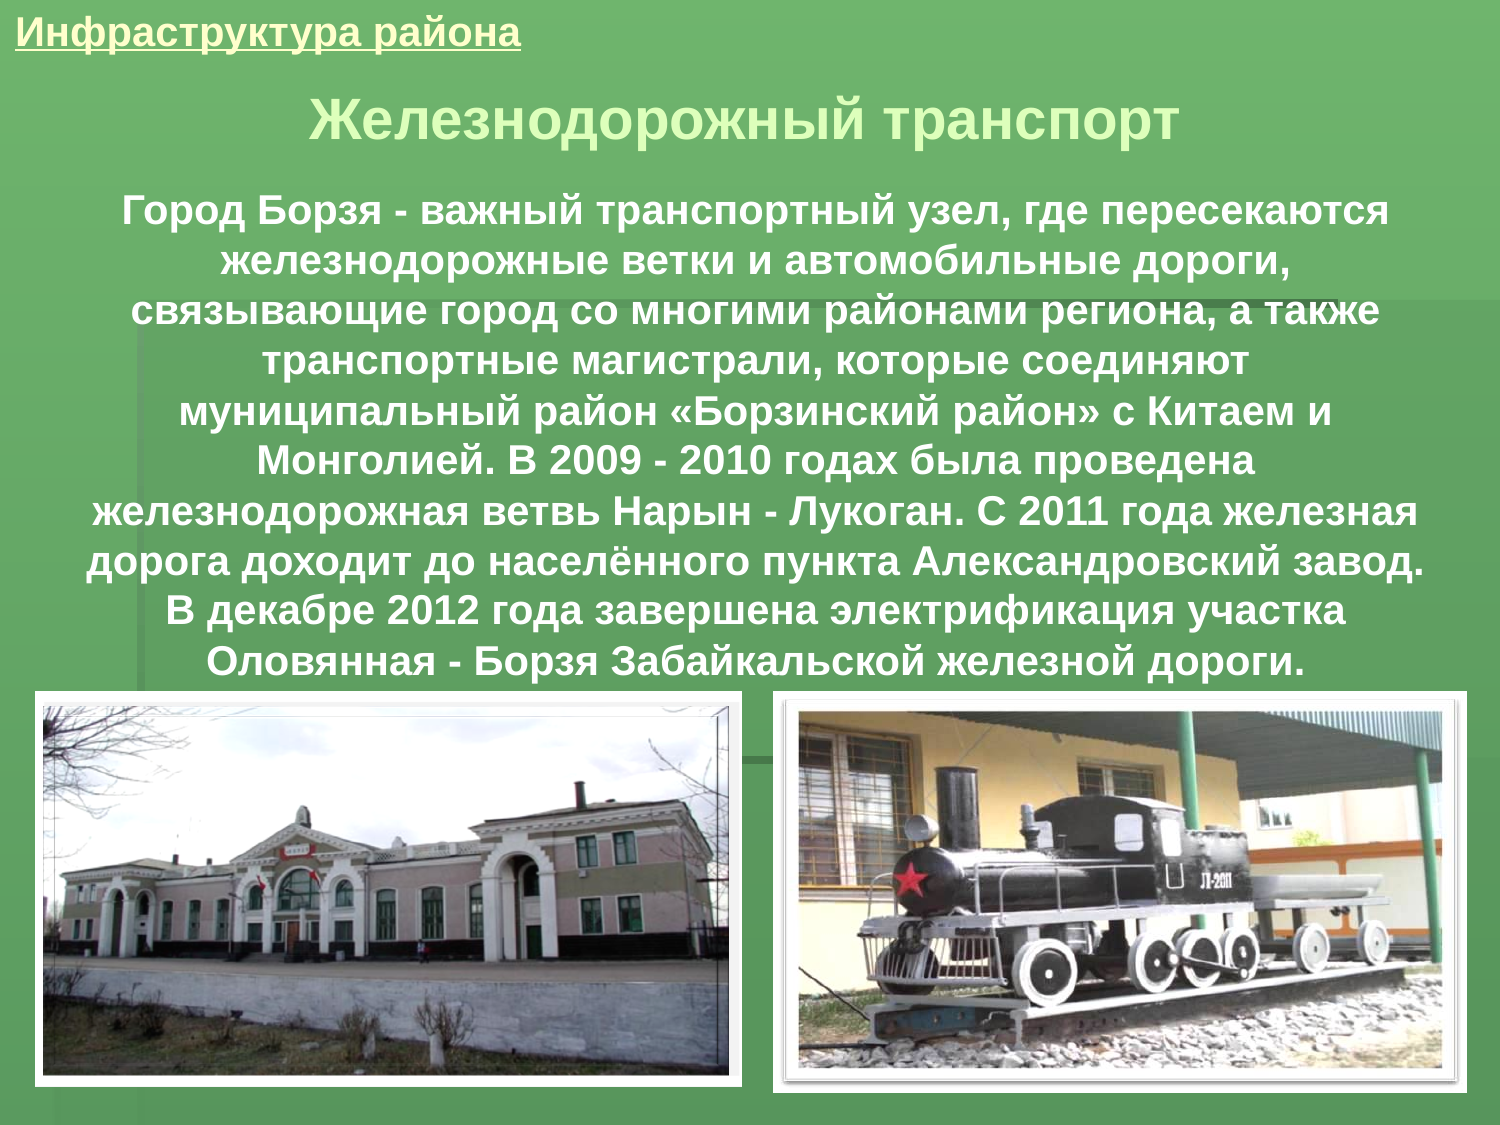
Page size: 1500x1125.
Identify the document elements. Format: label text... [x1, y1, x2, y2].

title Инфраструктура района [0, 0, 725, 60]
picture [34, 691, 742, 1087]
picture [773, 691, 1468, 1093]
list Железнодорожный транспорт [70, 81, 1421, 175]
text_box Город Борзя - важный транспортный узел, где пересекаются железнодорожные ветки и автомобильные дороги, связывающие город со многими районами региона, а также транспортные магистрали, которые соединяют муниципальный район «Борзинский район» с Китаем и Монголией. В 2009 - 2010 годах была проведена железнодорожная ветвь Нарын - Лукоган. С 2011 года железная дорога доходит до населённого пункта Александровский завод. В декабре 2012 года завершена электрификация участка Оловянная - Борзя Забайкальской железной дороги. [70, 175, 1442, 691]
